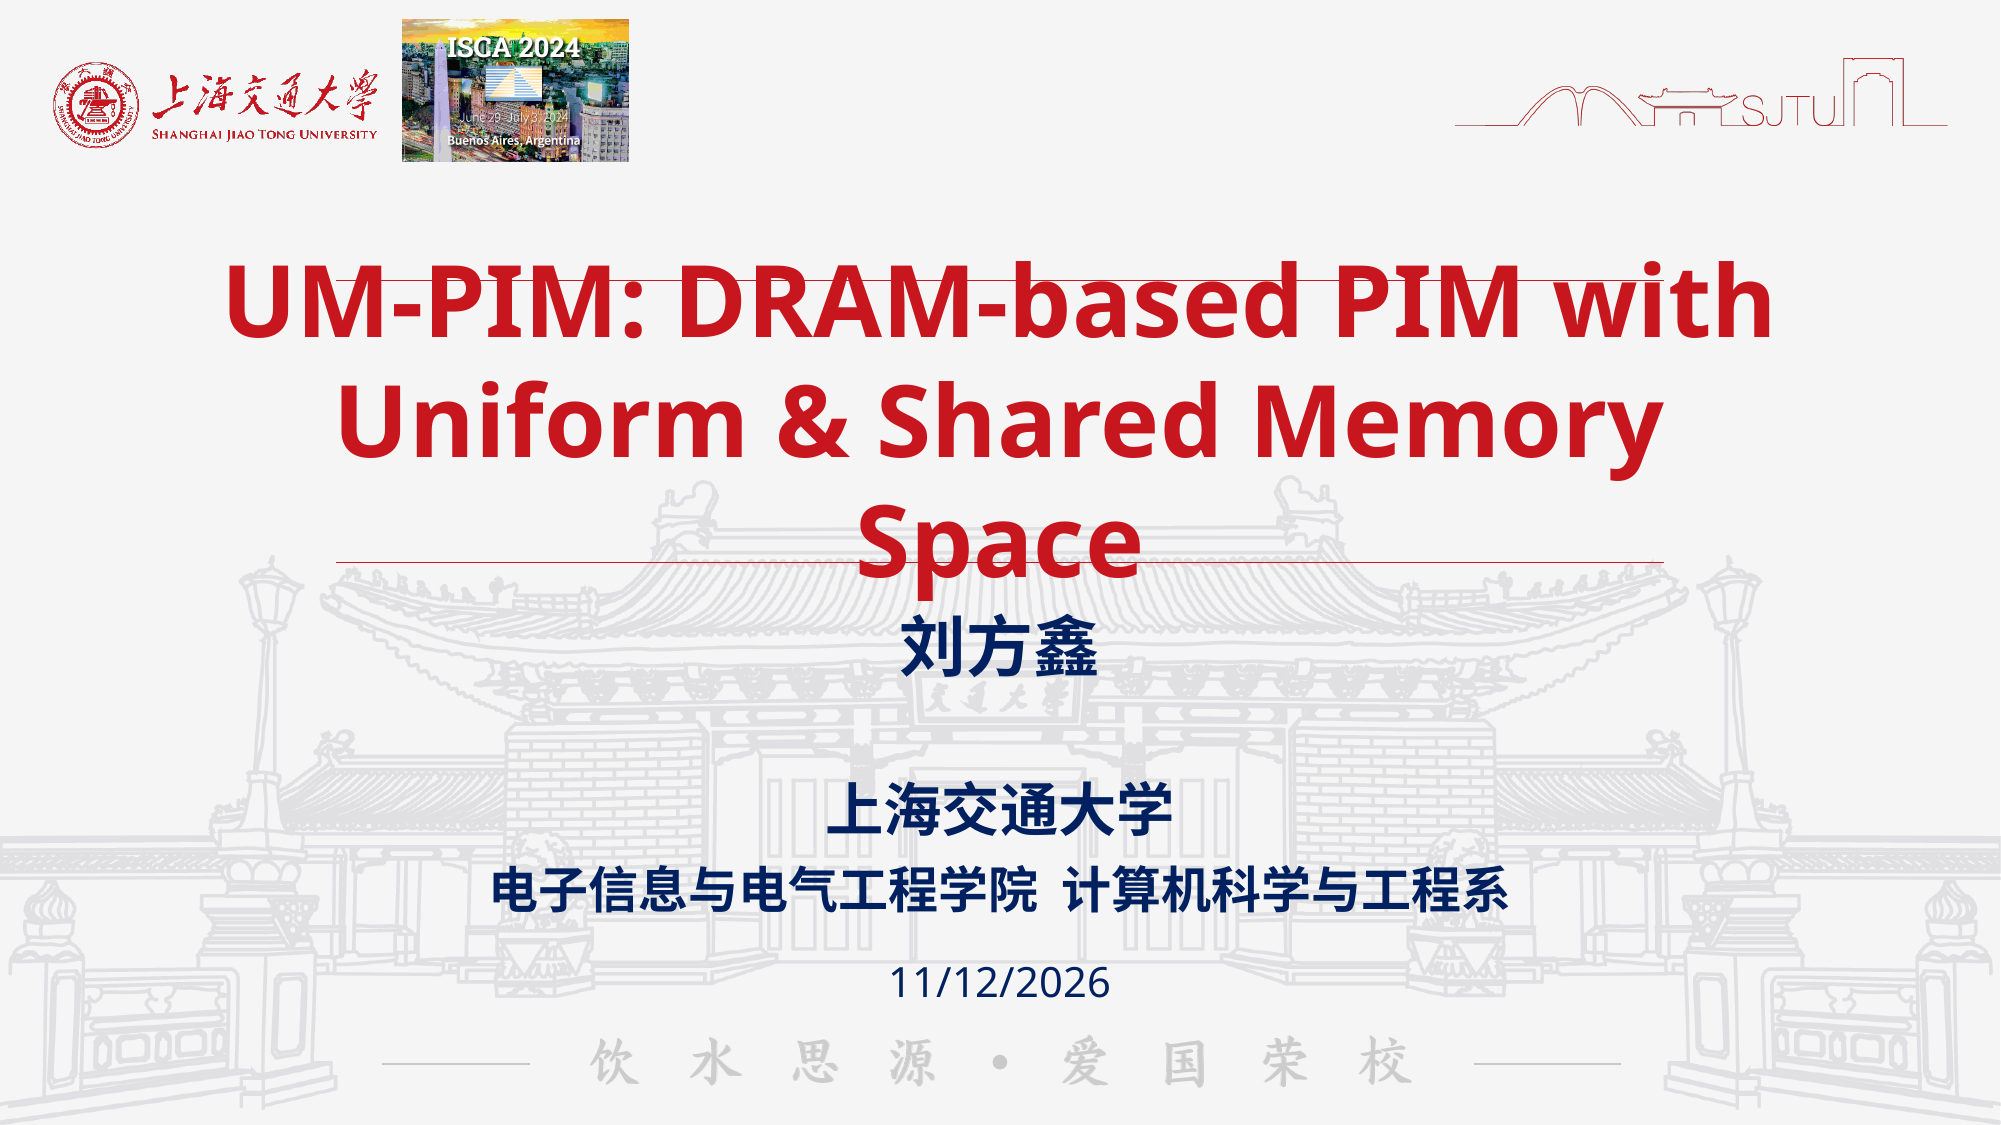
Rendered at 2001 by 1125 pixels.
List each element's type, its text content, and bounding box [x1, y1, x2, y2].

picture [36, 45, 393, 163]
list 2024/6/18 [761, 947, 1239, 1022]
picture [402, 19, 629, 162]
picture [1455, 58, 1948, 126]
title UM-PIM: DRAM-based PIM with Uniform & Shared Memory Space [175, 330, 1825, 505]
